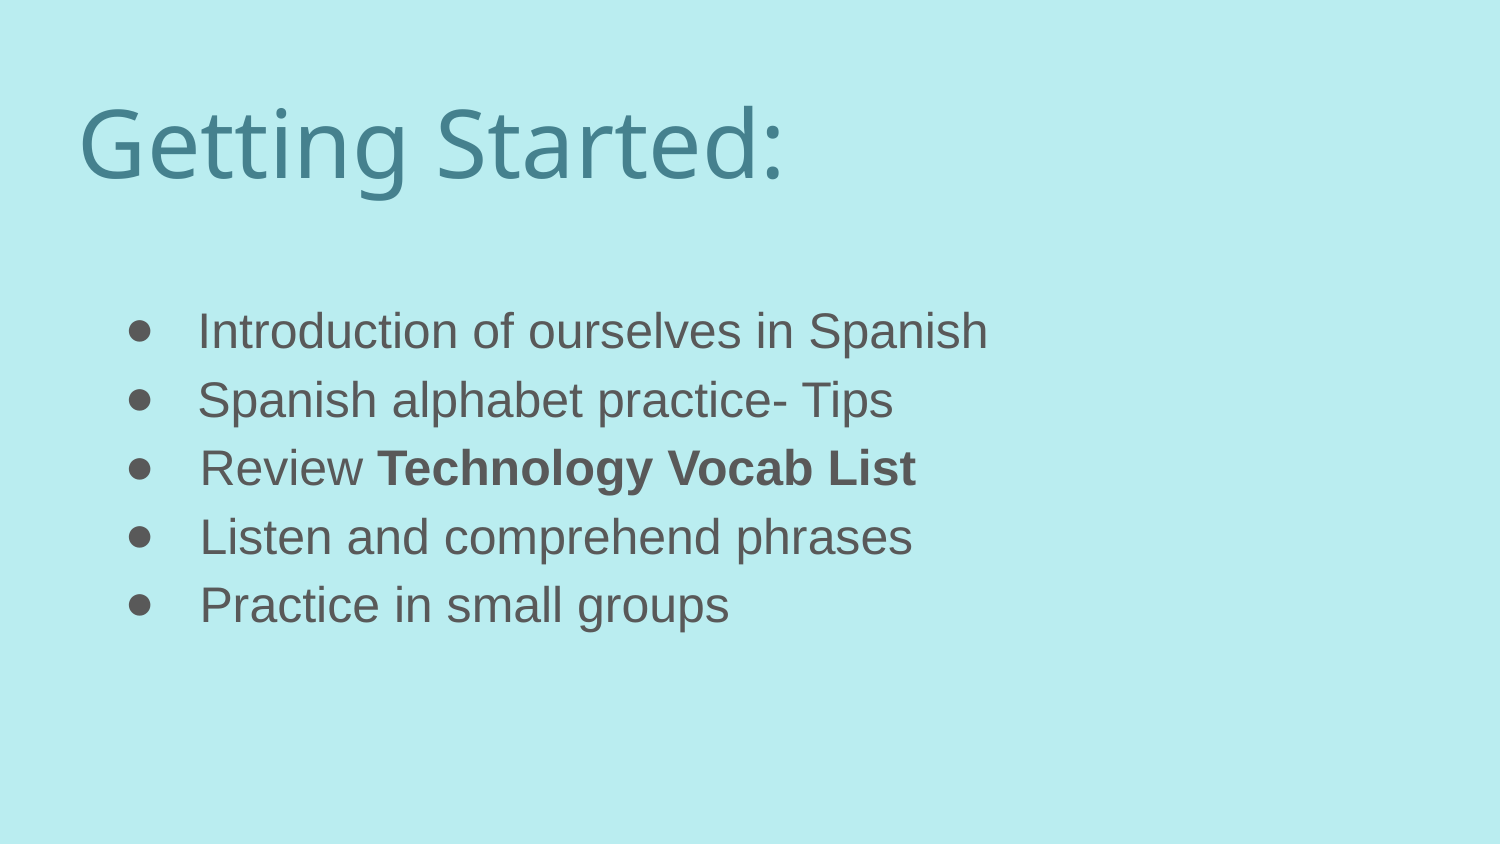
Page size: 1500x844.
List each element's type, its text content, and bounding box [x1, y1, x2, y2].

text_box Introduction of ourselves in Spanish Spanish alphabet practice- Tips Review Technology Vocab List Listen and comprehend phrases Practice in small groups [107, 274, 1400, 648]
text_box Getting Started: [62, 68, 1039, 282]
